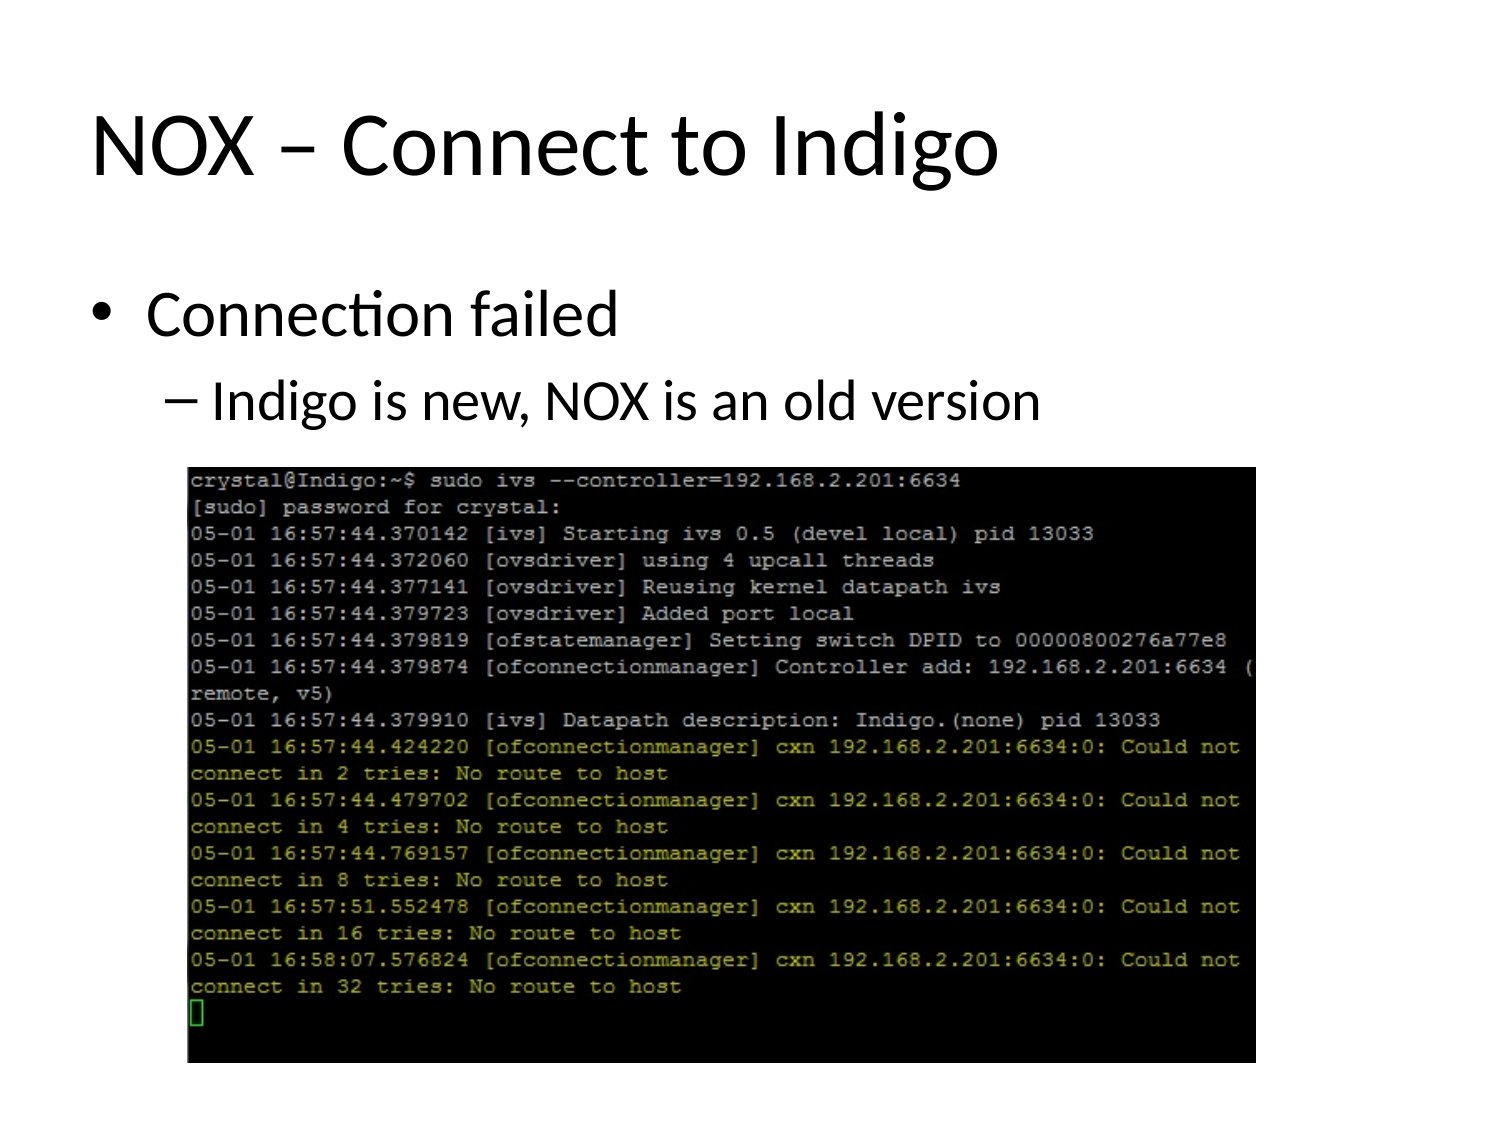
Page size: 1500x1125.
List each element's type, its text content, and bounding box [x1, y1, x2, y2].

picture [187, 467, 1256, 1063]
title NOX – Connect to Indigo [75, 45, 1425, 233]
list Connection failed Indigo is new, NOX is an old version [75, 262, 1425, 1005]
